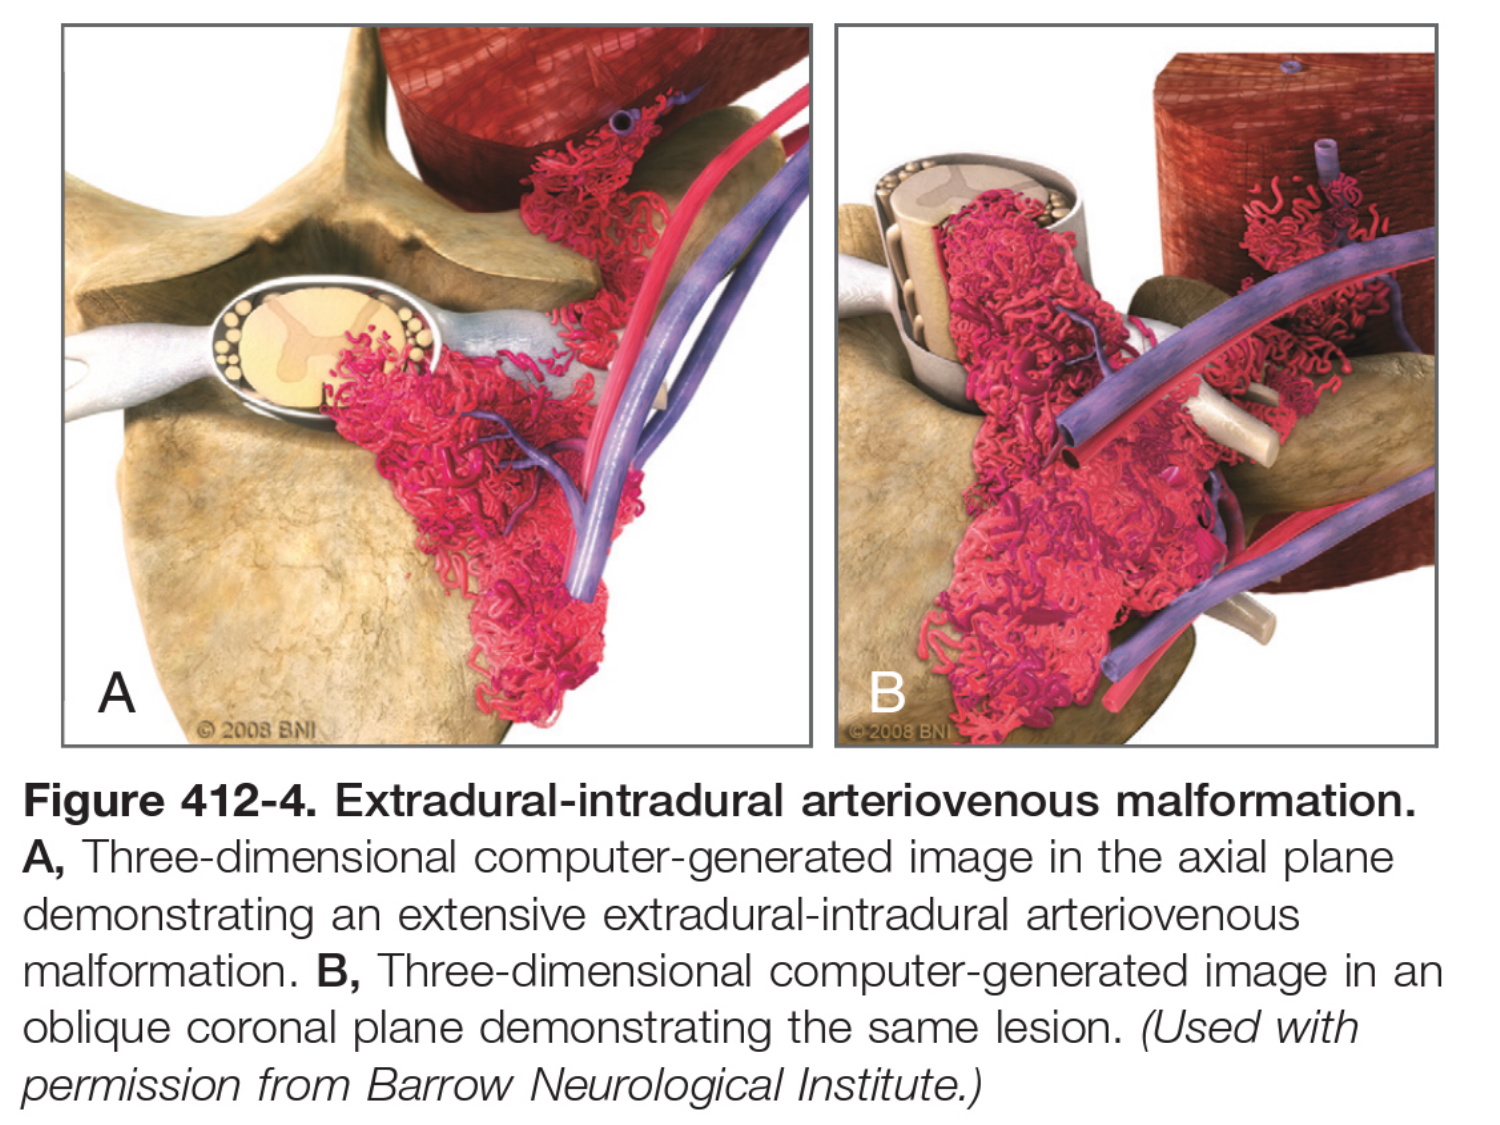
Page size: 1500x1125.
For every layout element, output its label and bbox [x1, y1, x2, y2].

list [0, 0, 1500, 1125]
